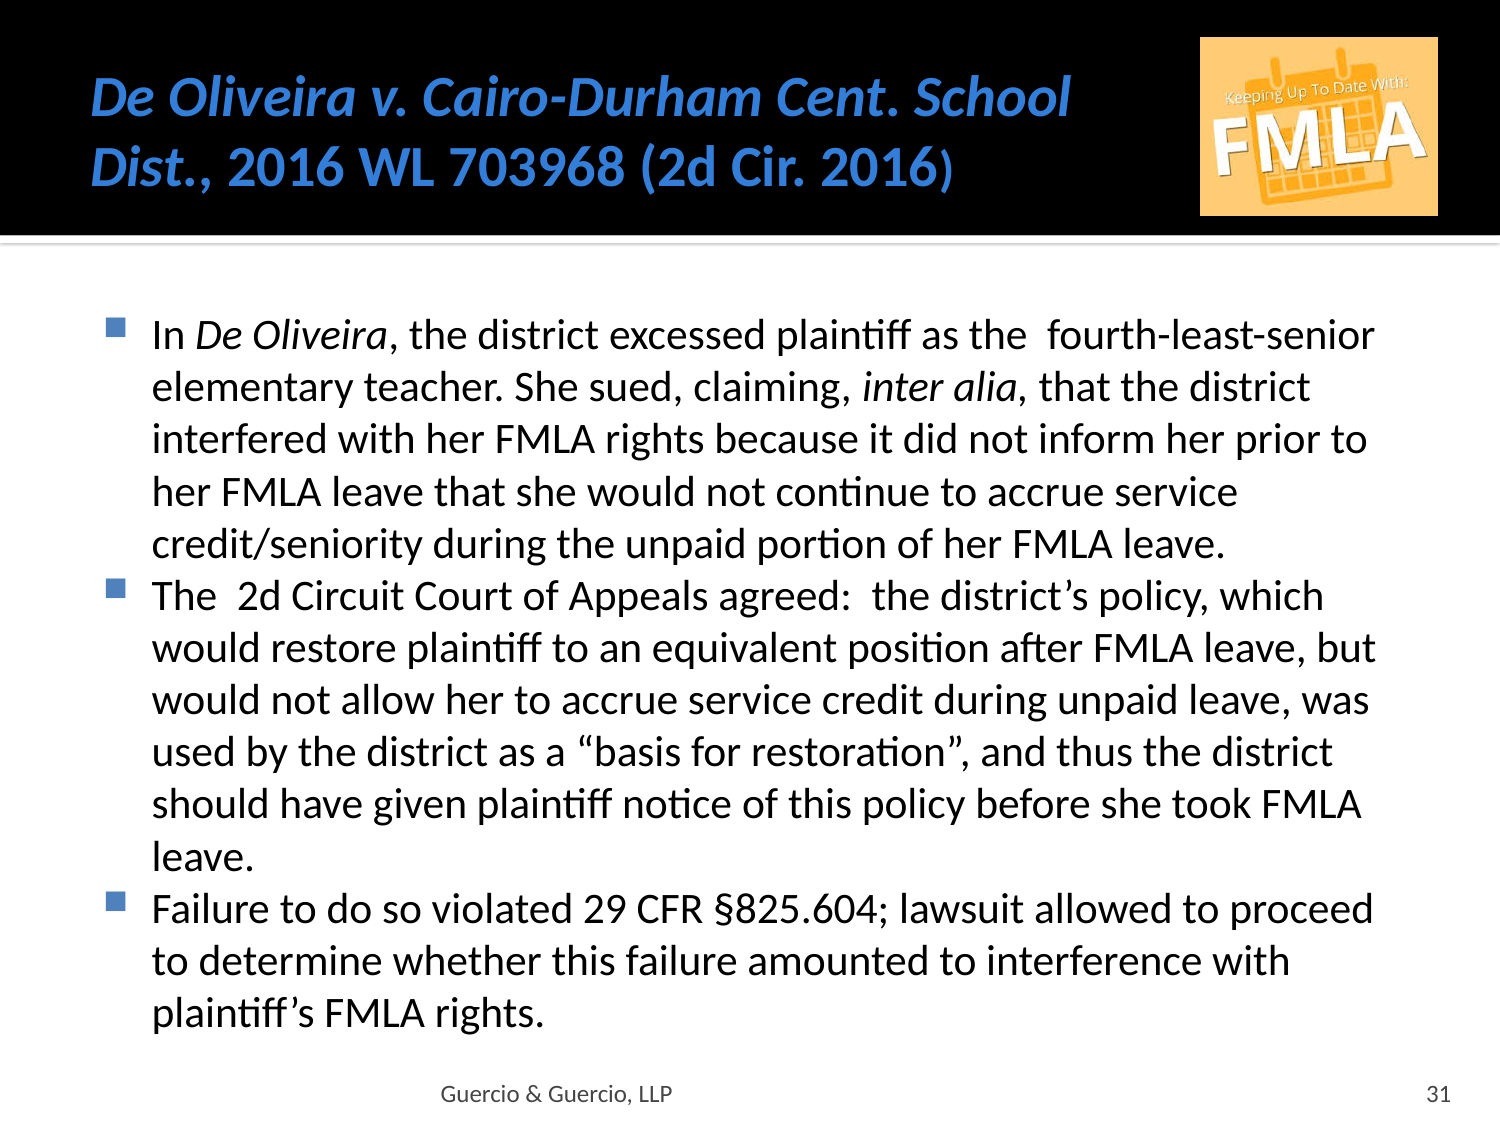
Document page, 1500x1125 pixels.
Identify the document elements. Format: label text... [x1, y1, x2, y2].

slide_number 31 [1345, 1062, 1467, 1108]
footer Guercio & Guercio, LLP [433, 1062, 1337, 1108]
list In De Oliveira, the district excessed plaintiff as the fourth-least-senior elementary teacher. She sued, claiming, inter alia, that the district interfered with her FMLA rights because it did not inform her prior to her FMLA leave that she would not continue to accrue service credit/seniority during the unpaid portion of her FMLA leave. The 2d Circuit Court of Appeals agreed: the district’s policy, which would restore plaintiff to an equivalent position after FMLA leave, but would not allow her to accrue service credit during unpaid leave, was used by the district as a “basis for restoration”, and thus the district should have given plaintiff notice of this policy before she took FMLA leave. Failure to do so violated 29 CFR §825.604; lawsuit allowed to proceed to determine whether this failure amounted to interference with plaintiff’s FMLA rights. [75, 291, 1425, 1050]
picture [1199, 37, 1438, 216]
title De Oliveira v. Cairo-Durham Cent. School Dist., 2016 WL 703968 (2d Cir. 2016) [75, 25, 1425, 231]
